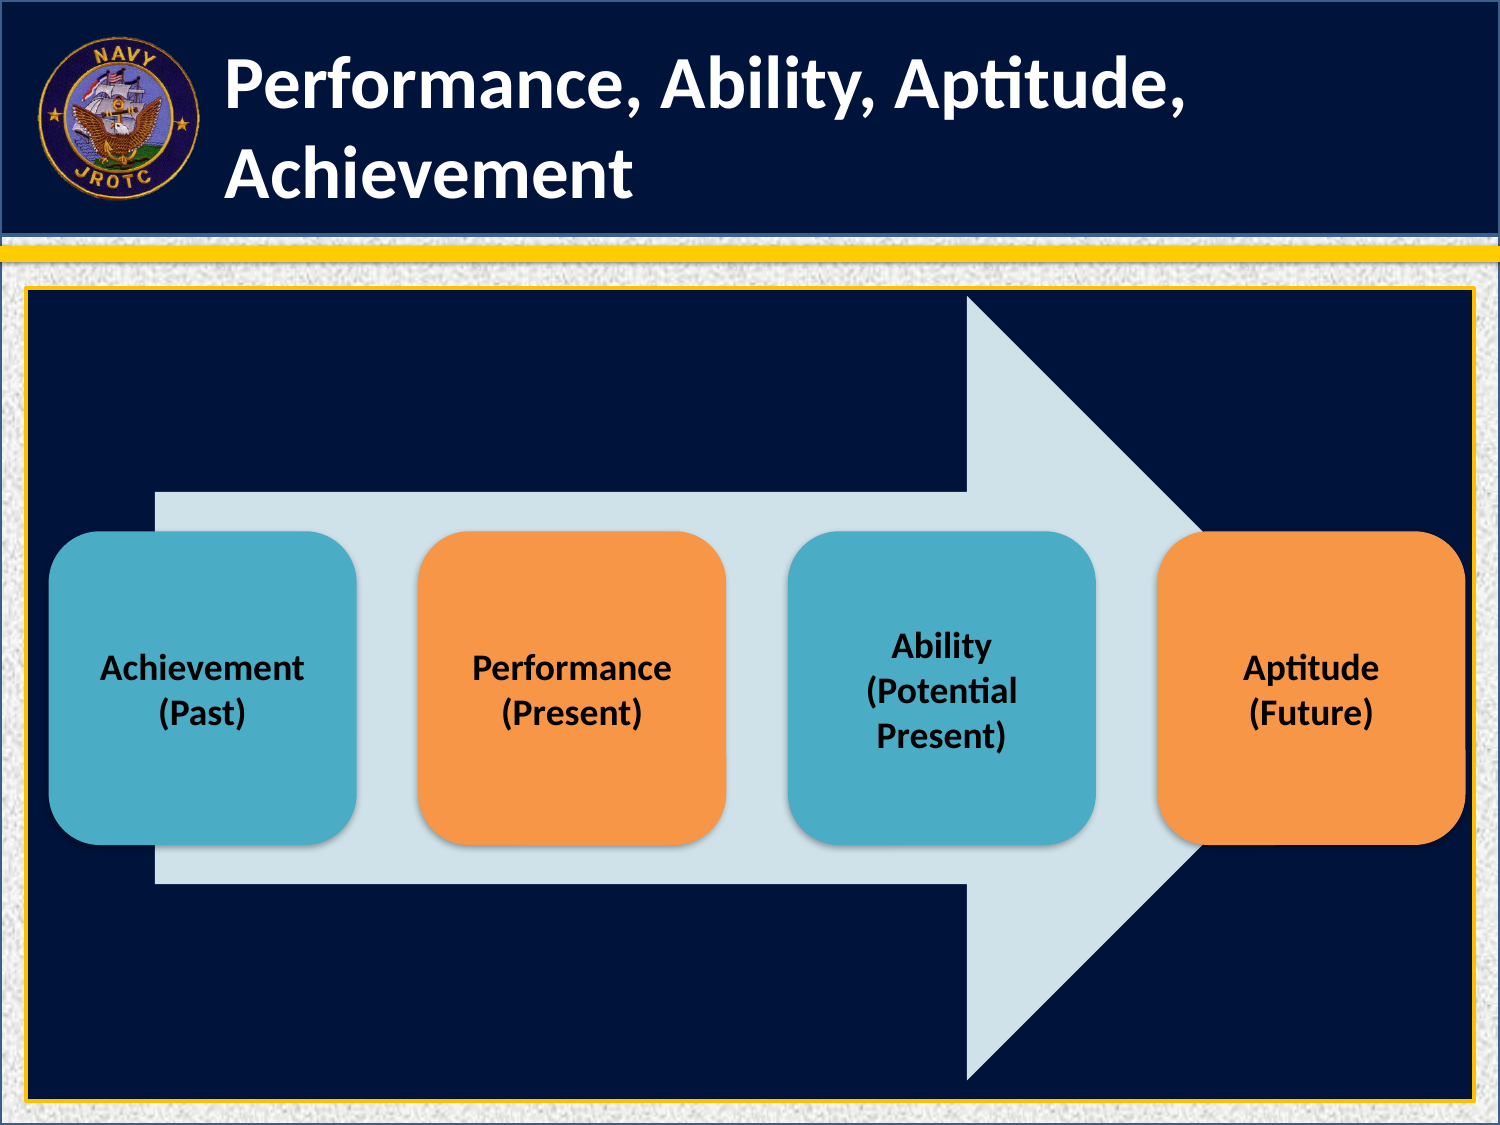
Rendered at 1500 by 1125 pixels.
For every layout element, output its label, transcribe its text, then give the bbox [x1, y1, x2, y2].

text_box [48, 295, 1466, 1081]
list Performance, Ability, Aptitude, Achievement [222, 31, 1428, 137]
picture [2, 262, 1498, 1123]
picture [2, 237, 1498, 246]
picture [37, 34, 200, 201]
